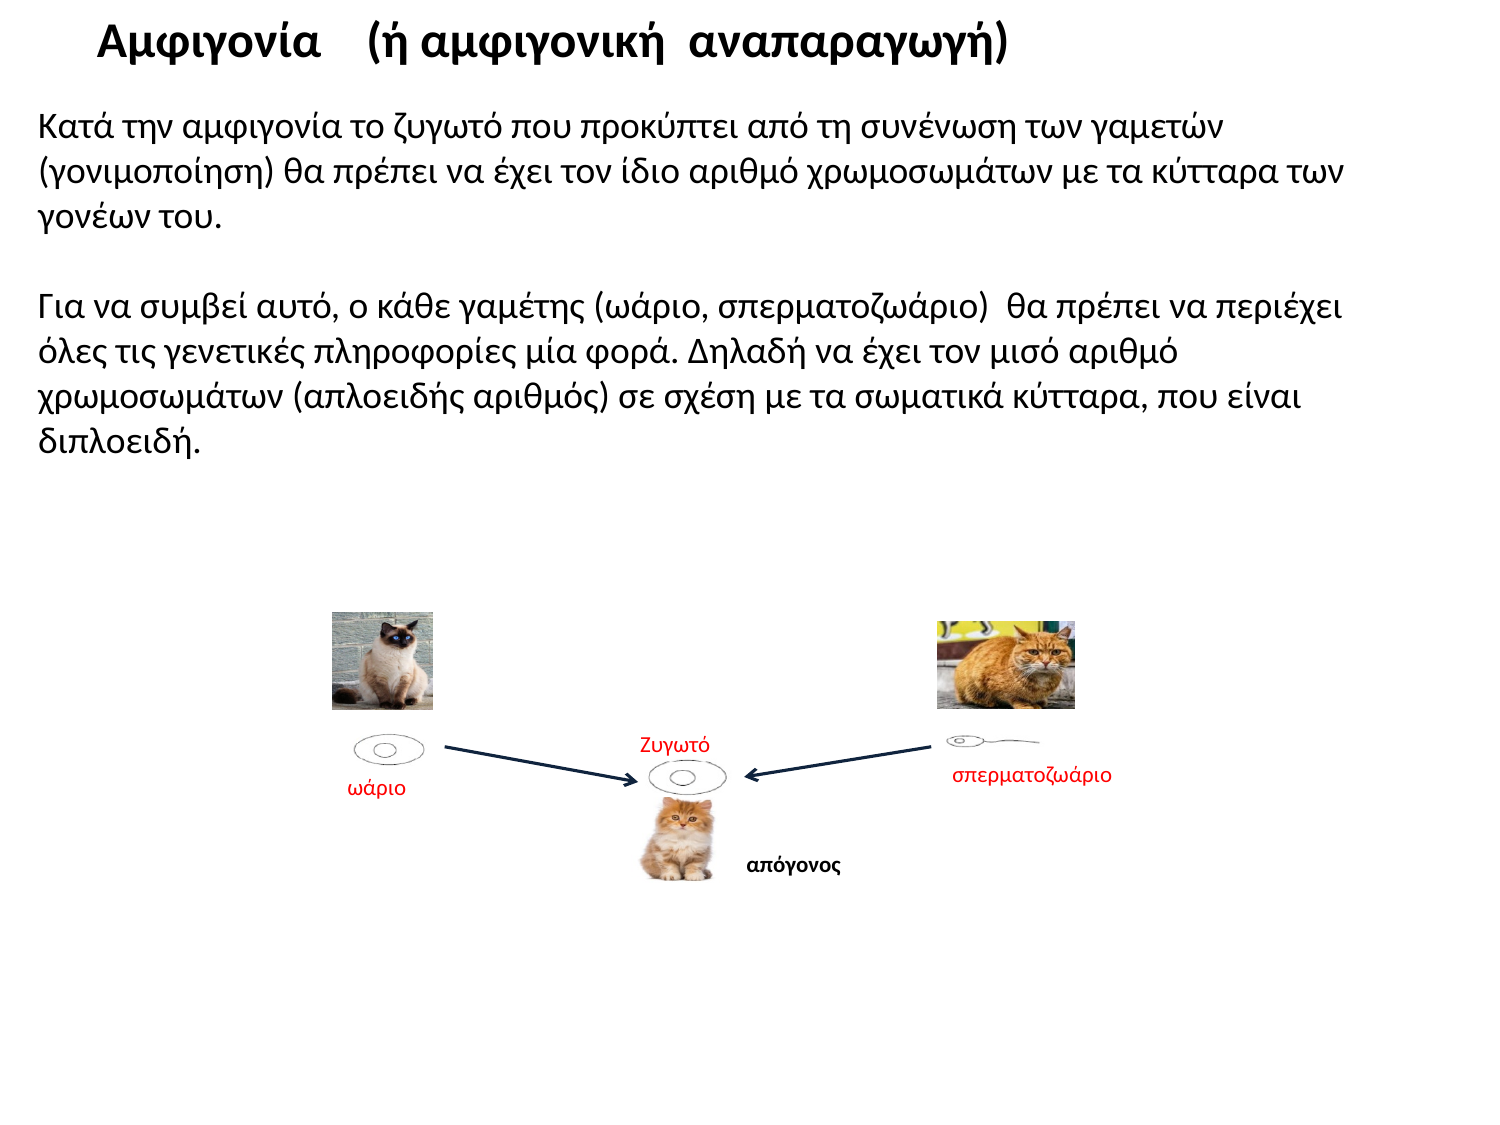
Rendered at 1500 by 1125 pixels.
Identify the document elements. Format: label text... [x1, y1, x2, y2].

text_box Κατά την αμφιγονία το ζυγωτό που προκύπτει από τη συνένωση των γαμετών (γονιμοποίηση) θα πρέπει να έχει τον ίδιο αριθμό χρωμοσωμάτων με τα κύτταρα των γονέων του. Για να συμβεί αυτό, ο κάθε γαμέτης (ωάριο, σπερματοζωάριο) θα πρέπει να περιέχει όλες τις γενετικές πληροφορίες μία φορά. Δηλαδή να έχει τον μισό αριθμό χρωμοσωμάτων (απλοειδής αριθμός) σε σχέση με τα σωματικά κύτταρα, που είναι διπλοειδή. [23, 93, 1395, 469]
text_box απόγονος [731, 842, 982, 885]
text_box σπερματοζωάριο [937, 751, 1200, 794]
picture [631, 751, 732, 883]
picture [332, 612, 433, 710]
picture [344, 731, 427, 774]
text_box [743, 746, 932, 778]
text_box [444, 746, 639, 783]
text_box Αμφιγονία (ή αμφιγονική αναπαραγωγή) [82, 0, 1454, 75]
text_box ωάριο [332, 765, 467, 808]
picture [937, 620, 1075, 709]
picture [943, 731, 1051, 754]
text_box Ζυγωτό [625, 722, 778, 754]
